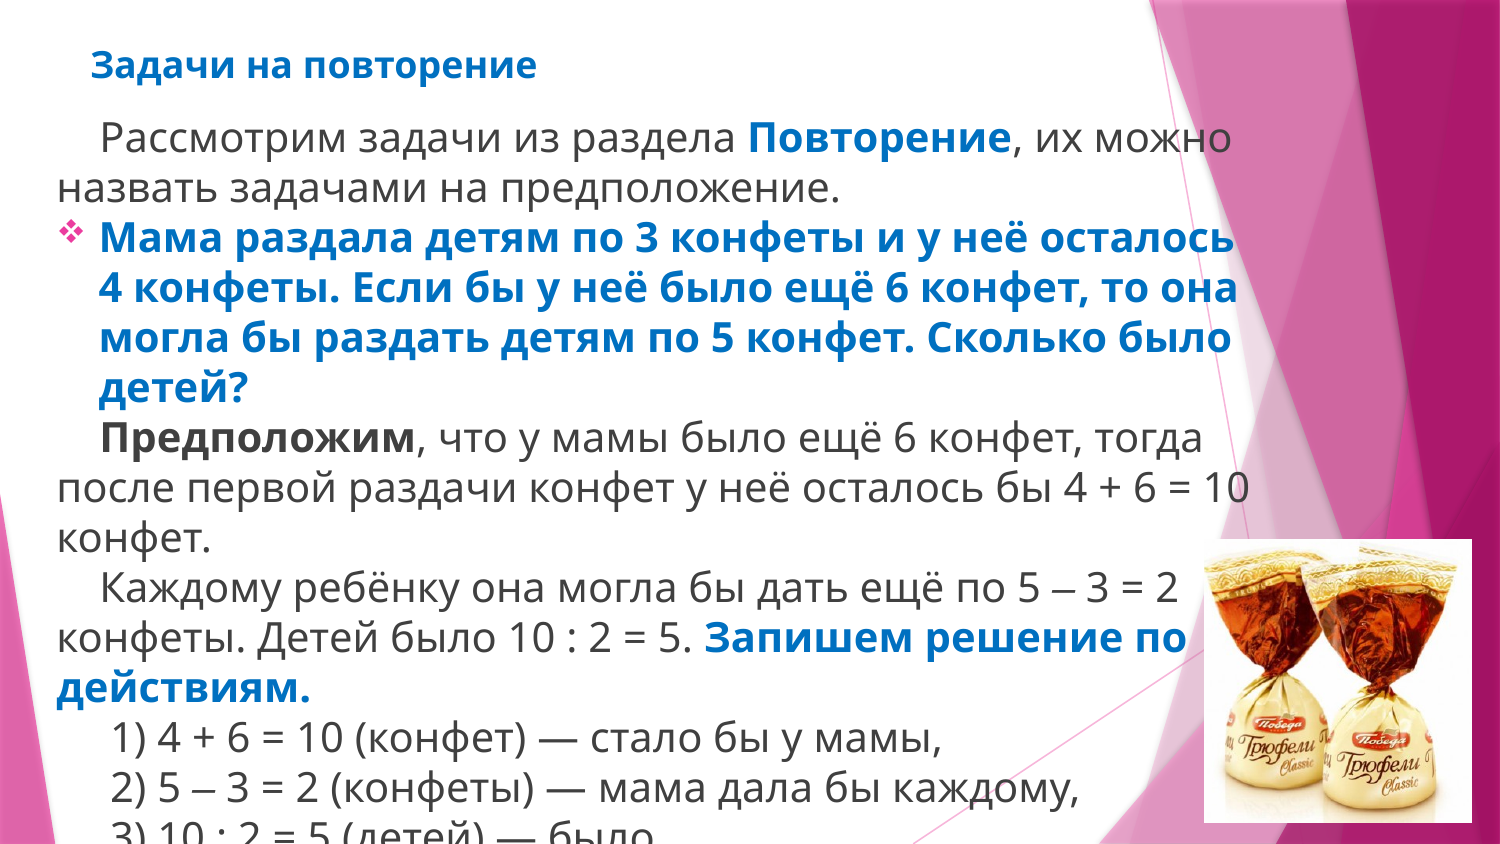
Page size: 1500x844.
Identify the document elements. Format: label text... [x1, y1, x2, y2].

title Задачи на повторение [75, 33, 1425, 127]
picture [1204, 538, 1473, 824]
list Рассмотрим задачи из раздела Повторение, их можно назвать задачами на предположение. Мама раздала детям по 3 конфеты и у неё осталось 4 конфеты. Если бы у неё было ещё 6 конфет, то она могла бы раздать детям по 5 конфет. Сколько было детей? Предположим, что у мамы было ещё 6 конфет, тогда после первой раздачи конфет у неё осталось бы 4 + 6 = 10 конфет. Каждому ребёнку она могла бы дать ещё по 5 – 3 = 2 конфеты. Детей было 10 : 2 = 5. Запишем решение по действиям. 1) 4 + 6 = 10 (конфет) — стало бы у мамы, 2) 5 – 3 = 2 (конфеты) — мама дала бы каждому, 3) 10 : 2 = 5 (детей) — было. Ответ. 5 детей. [41, 102, 1329, 754]
